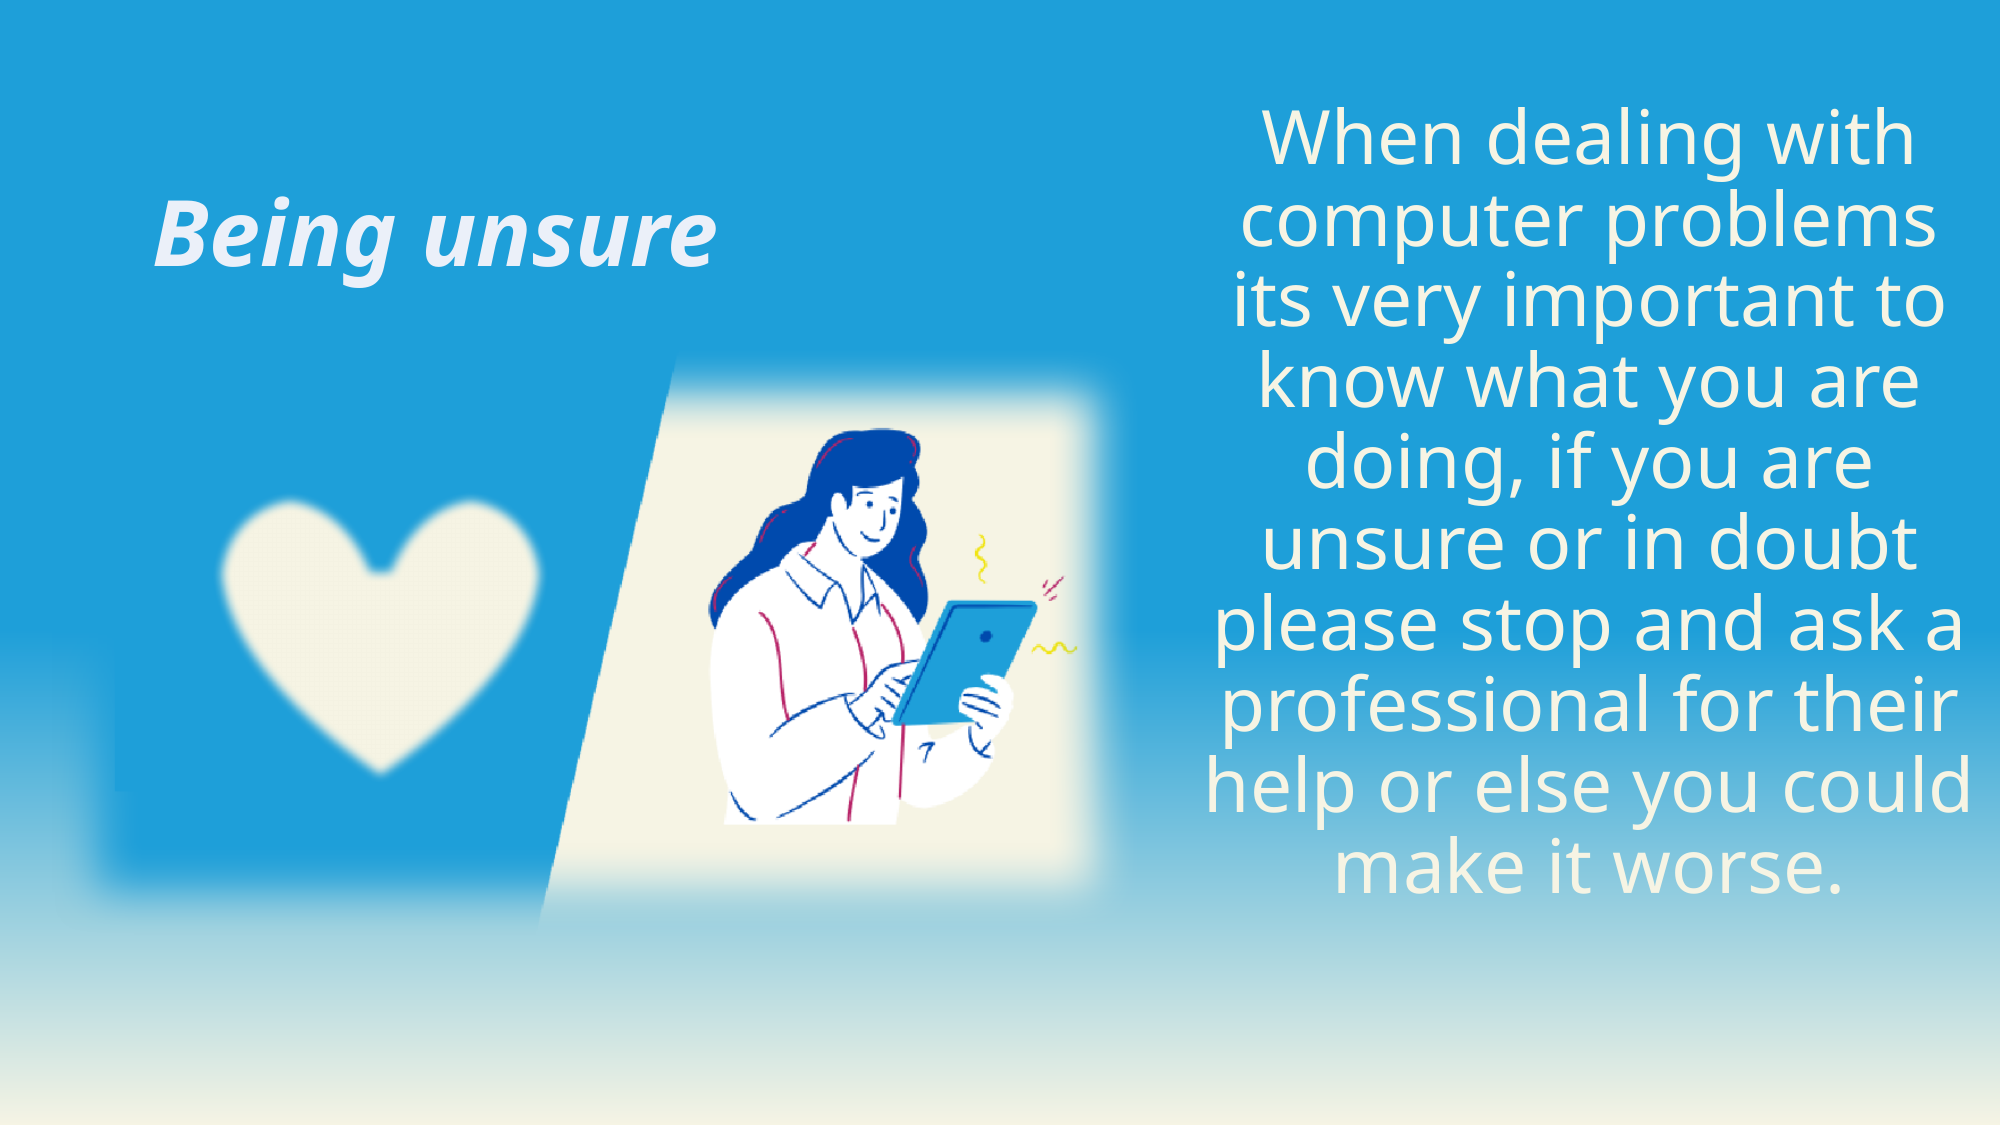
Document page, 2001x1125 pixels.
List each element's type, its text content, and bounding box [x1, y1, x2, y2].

title Being unsure [137, 127, 1179, 346]
list When dealing with computer problems its very important to know what you are doing, if you are unsure or in doubt please stop and ask a professional for their help or else you could make it worse. [1179, 92, 2000, 935]
picture [50, 345, 1143, 935]
